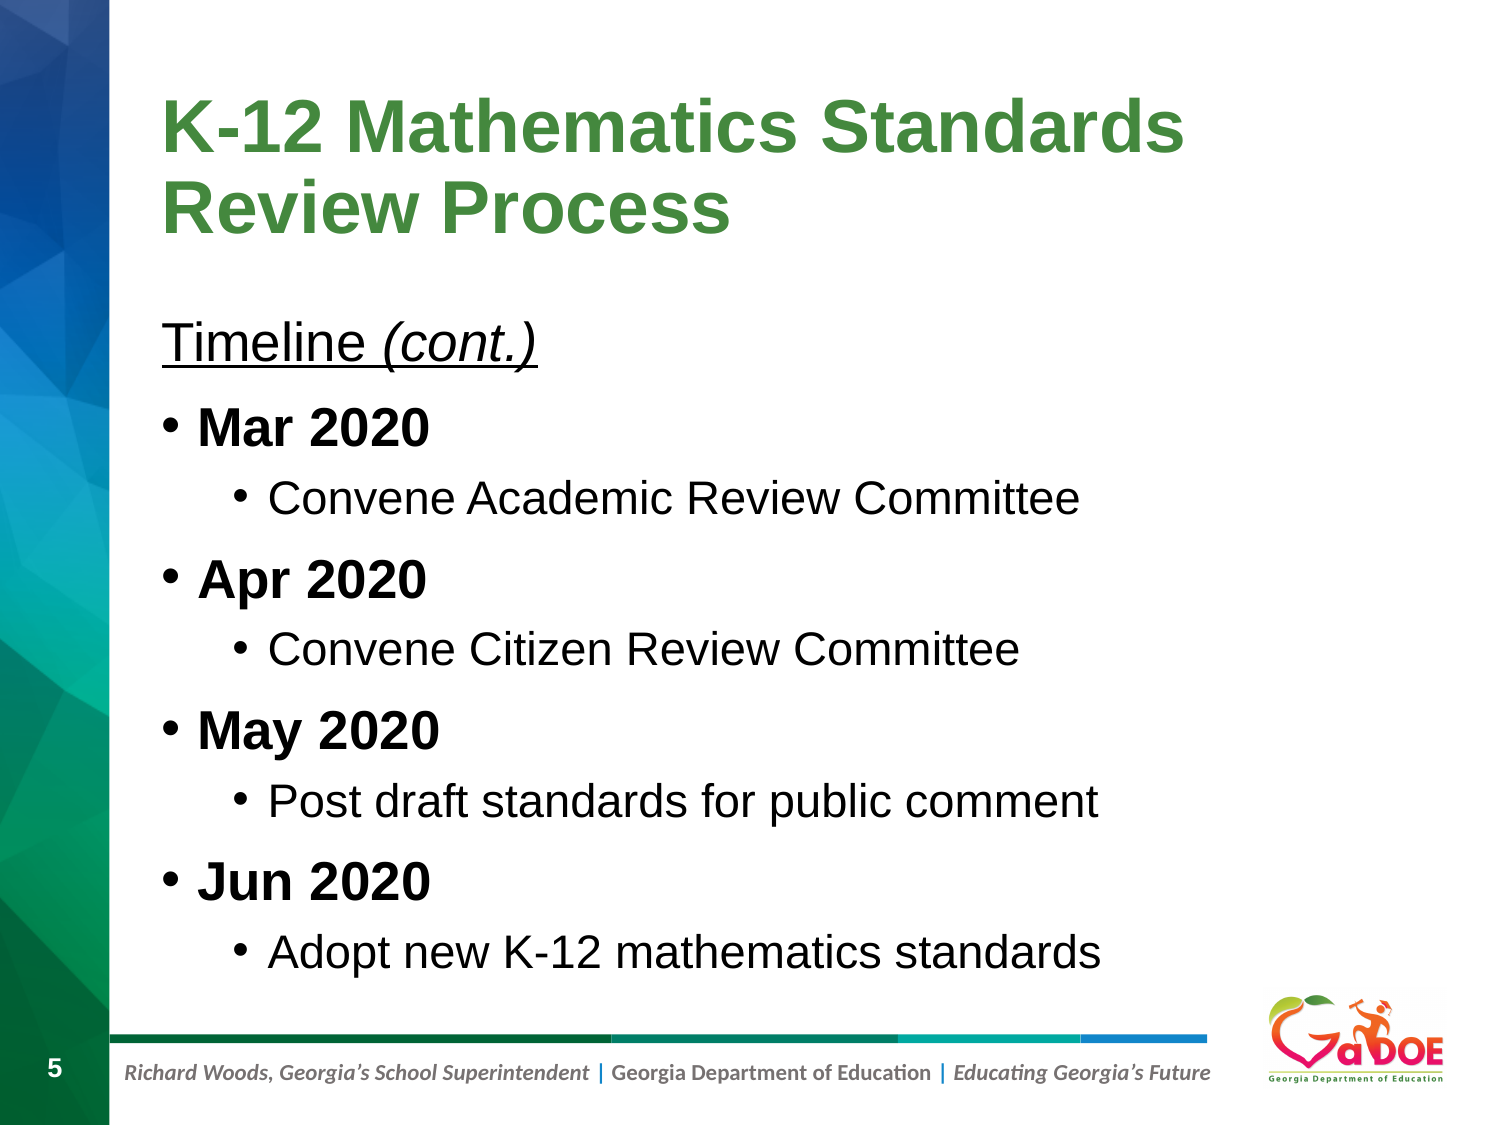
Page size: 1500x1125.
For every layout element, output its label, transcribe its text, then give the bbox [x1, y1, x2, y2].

list Timeline (cont.) Mar 2020 Convene Academic Review Committee Apr 2020 Convene Citizen Review Committee May 2020 Post draft standards for public comment Jun 2020 Adopt new K-12 mathematics standards [146, 299, 1441, 988]
picture [0, 0, 110, 1125]
picture [1263, 987, 1447, 1089]
title K-12 Mathematics Standards Review Process [146, 59, 1441, 278]
